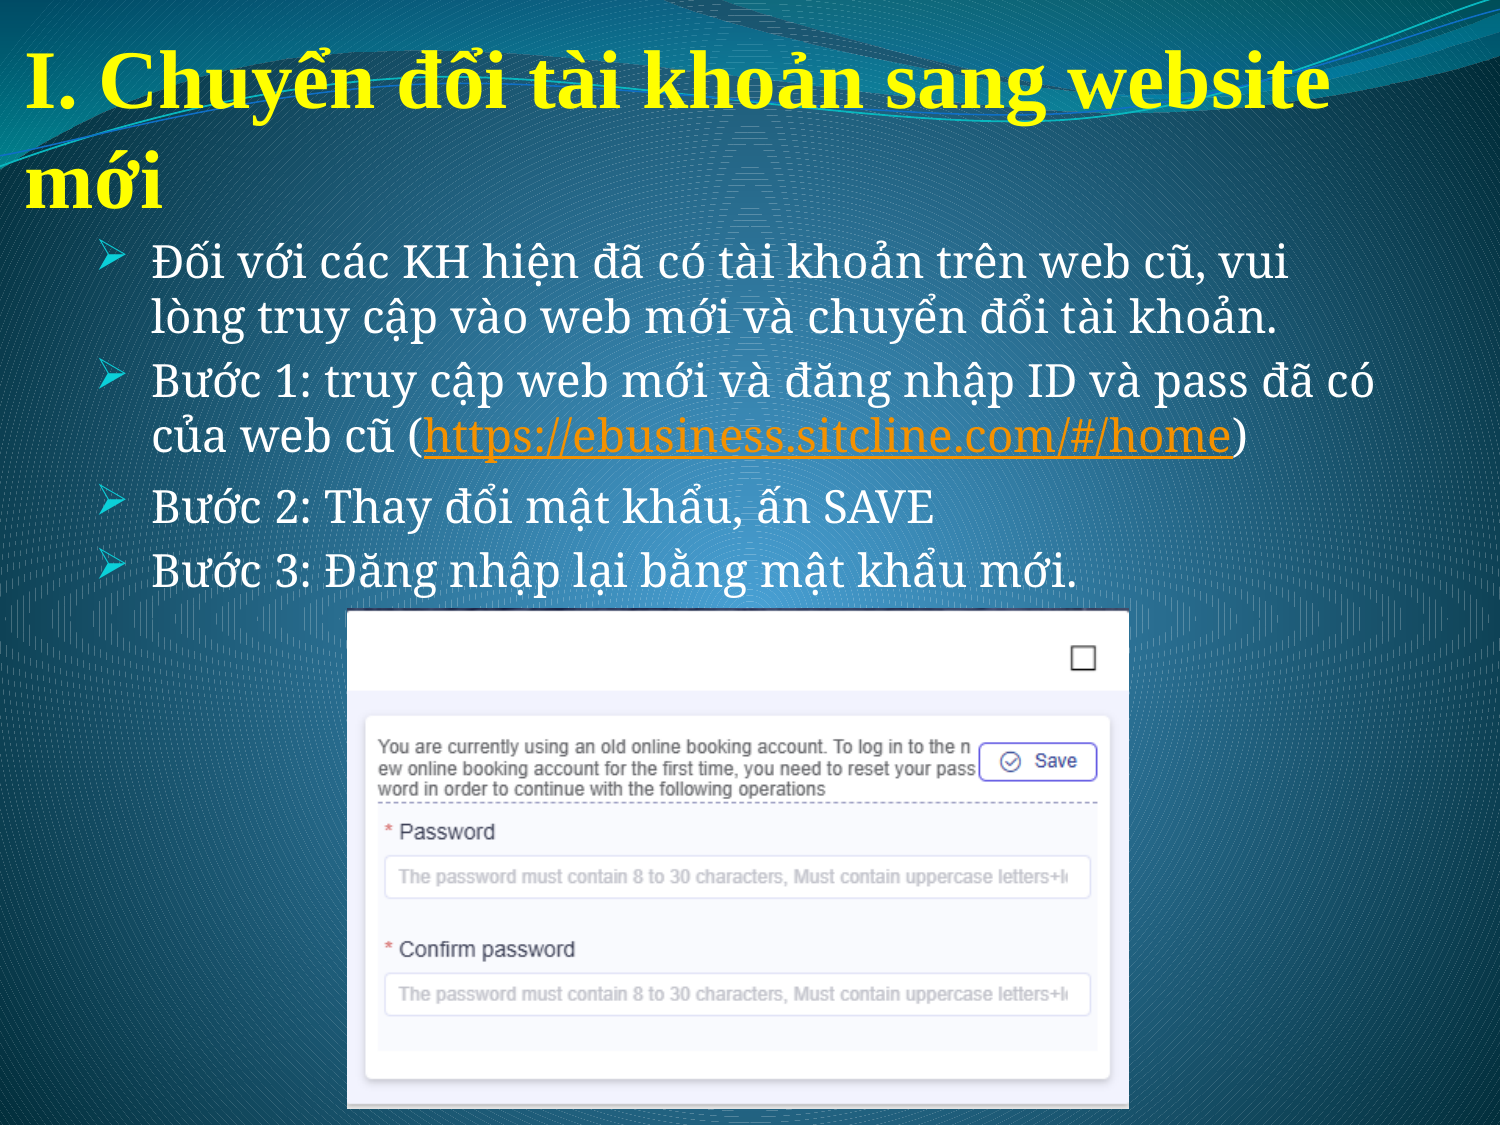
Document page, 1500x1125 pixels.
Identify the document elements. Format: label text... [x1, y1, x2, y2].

title I. Chuyển đổi tài khoản sang website mới [24, 12, 1488, 225]
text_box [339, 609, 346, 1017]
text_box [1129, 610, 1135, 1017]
picture [346, 608, 1129, 1109]
list Đối với các KH hiện đã có tài khoản trên web cũ, vui lòng truy cập vào web mới và chuyển đổi tài khoản. Bước 1: truy cập web mới và đăng nhập ID và pass đã có của web cũ (https://ebusiness.sitcline.com/#/home) Bước 2: Thay đổi mật khẩu, ấn SAVE Bước 3: Đăng nhập lại bằng mật khẩu mới. [87, 224, 1388, 1017]
